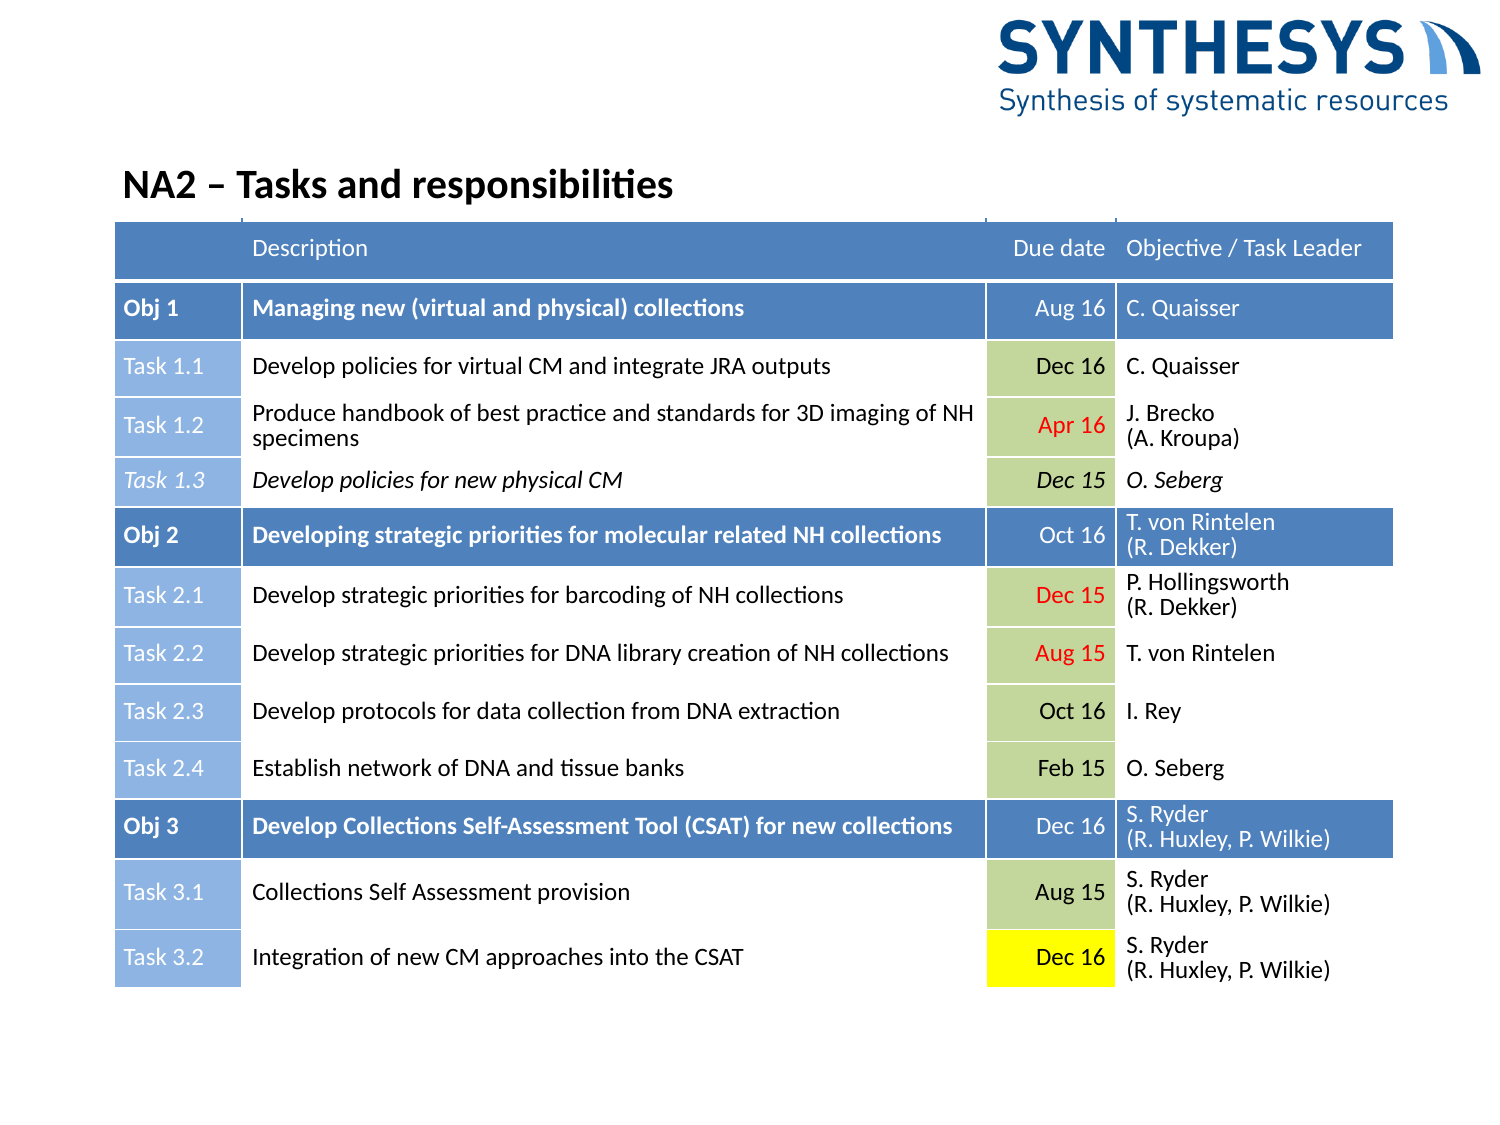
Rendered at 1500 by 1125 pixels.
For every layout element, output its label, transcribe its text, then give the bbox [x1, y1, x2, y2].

table_cell Task 3.2 [115, 930, 241, 987]
table_cell Feb 15 [987, 742, 1115, 798]
table_cell Obj 3 [115, 800, 241, 858]
table_cell Develop protocols for data collection from DNA extraction [243, 685, 985, 741]
table_cell J. Brecko (A. Kroupa) [1117, 398, 1393, 456]
table_cell T. von Rintelen [1117, 628, 1393, 683]
table_cell O. Seberg [1117, 458, 1393, 506]
table_cell Task 2.1 [115, 568, 241, 626]
table_cell Managing new (virtual and physical) collections [243, 283, 985, 339]
table_cell Integration of new CM approaches into the CSAT [243, 930, 985, 987]
text_box NA2 – Tasks and responsibilities [108, 149, 1396, 214]
table_cell Task 1.3 [115, 458, 241, 506]
table_cell Aug 15 [987, 628, 1115, 683]
table_cell Apr 16 [987, 398, 1115, 456]
table_cell Developing strategic priorities for molecular related NH collections [243, 508, 985, 566]
table_cell Establish network of DNA and tissue banks [243, 742, 985, 798]
table_cell Dec 16 [987, 800, 1115, 858]
table_cell Oct 16 [987, 508, 1115, 566]
table_cell Develop strategic priorities for DNA library creation of NH collections [243, 628, 985, 683]
table_cell S. Ryder (R. Huxley, P. Wilkie) [1117, 930, 1393, 987]
table_cell C. Quaisser [1117, 341, 1393, 396]
table_cell Task 1.2 [115, 398, 241, 456]
table_cell Aug 15 [987, 860, 1115, 929]
table_cell I. Rey [1117, 685, 1393, 741]
table_cell Dec 15 [987, 458, 1115, 506]
table_cell Dec 16 [987, 341, 1115, 396]
table_cell Obj 1 [115, 283, 241, 339]
table_cell P. Hollingsworth (R. Dekker) [1117, 568, 1393, 626]
table_header Due date [987, 222, 1115, 279]
table_header [115, 222, 241, 279]
table_cell Develop Collections Self-Assessment Tool (CSAT) for new collections [243, 800, 985, 858]
table_cell Oct 16 [987, 685, 1115, 741]
table_cell Obj 2 [115, 508, 241, 566]
table_cell Task 2.3 [115, 685, 241, 741]
table_cell Develop strategic priorities for barcoding of NH collections [243, 568, 985, 626]
table_cell Task 2.2 [115, 628, 241, 683]
picture [997, 18, 1481, 117]
table_cell S. Ryder (R. Huxley, P. Wilkie) [1117, 800, 1393, 858]
table_cell Aug 16 [987, 283, 1115, 339]
table_header Description [243, 222, 985, 279]
table_cell T. von Rintelen (R. Dekker) [1117, 508, 1393, 566]
table_cell Collections Self Assessment provision [243, 860, 985, 929]
table_cell Task 3.1 [115, 860, 241, 929]
table_header Objective / Task Leader [1117, 222, 1393, 279]
table_cell Produce handbook of best practice and standards for 3D imaging of NH specimens [243, 398, 985, 456]
table_cell O. Seberg [1117, 742, 1393, 798]
table_cell Dec 16 [987, 930, 1115, 987]
table_cell Develop policies for new physical CM [243, 458, 985, 506]
table_cell C. Quaisser [1117, 283, 1393, 339]
table_cell Task 1.1 [115, 341, 241, 396]
table_cell Develop policies for virtual CM and integrate JRA outputs [243, 341, 985, 396]
table_cell Dec 15 [987, 568, 1115, 626]
table_cell Task 2.4 [115, 742, 241, 798]
table_cell S. Ryder (R. Huxley, P. Wilkie) [1117, 860, 1393, 929]
